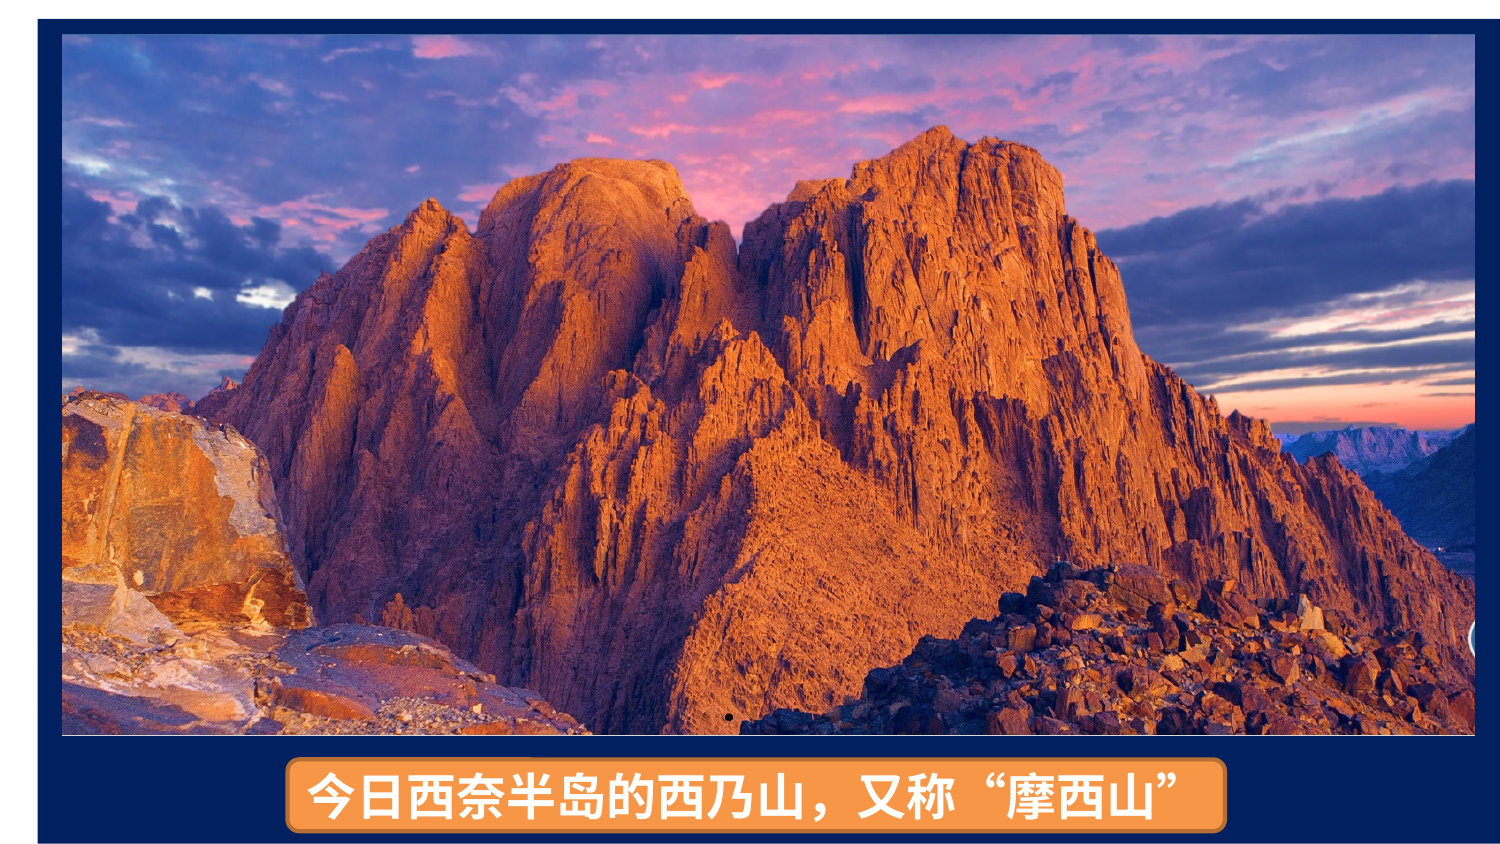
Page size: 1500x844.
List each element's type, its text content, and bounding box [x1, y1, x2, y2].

picture [62, 34, 1476, 736]
list [37, 18, 1500, 844]
text_box 今日西奈半岛的西乃山，又称“摩西山” [285, 757, 1228, 834]
